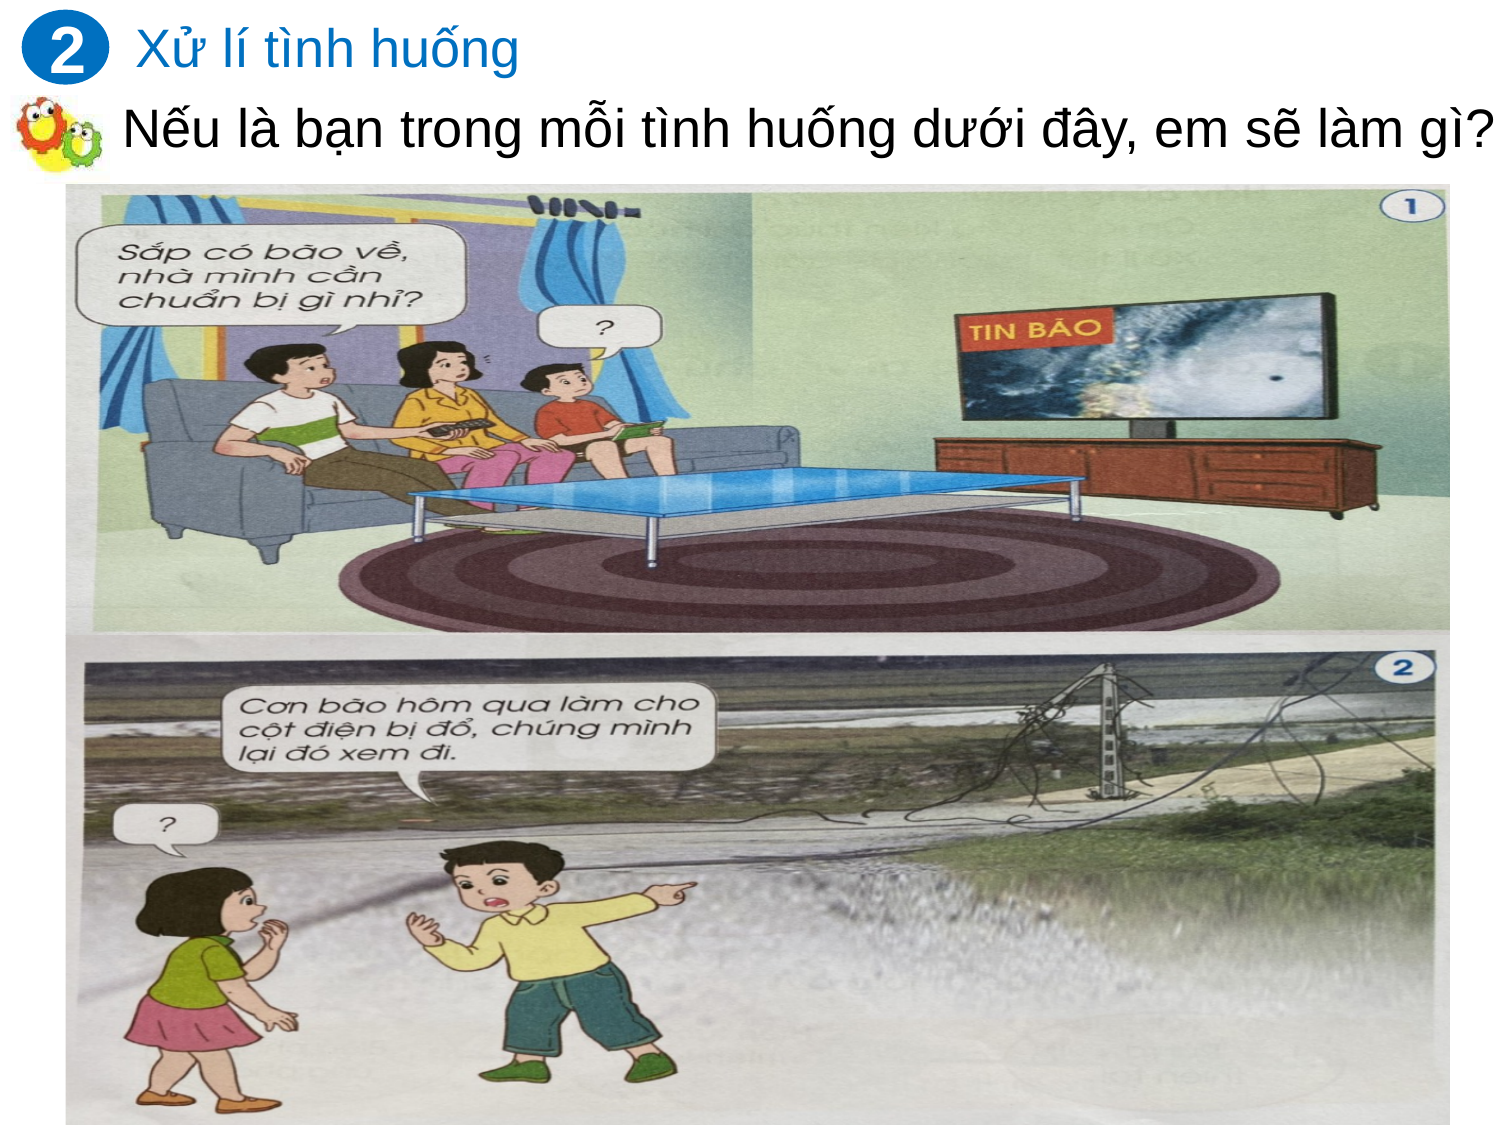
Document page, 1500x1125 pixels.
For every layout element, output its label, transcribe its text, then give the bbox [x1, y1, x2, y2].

text_box Nếu là bạn trong mỗi tình huống dưới đây, em sẽ làm gì? [111, 85, 1500, 166]
picture [1, 85, 1451, 1125]
text_box Xử lí tình huống [120, 5, 572, 85]
text_box 2 [19, 7, 112, 83]
